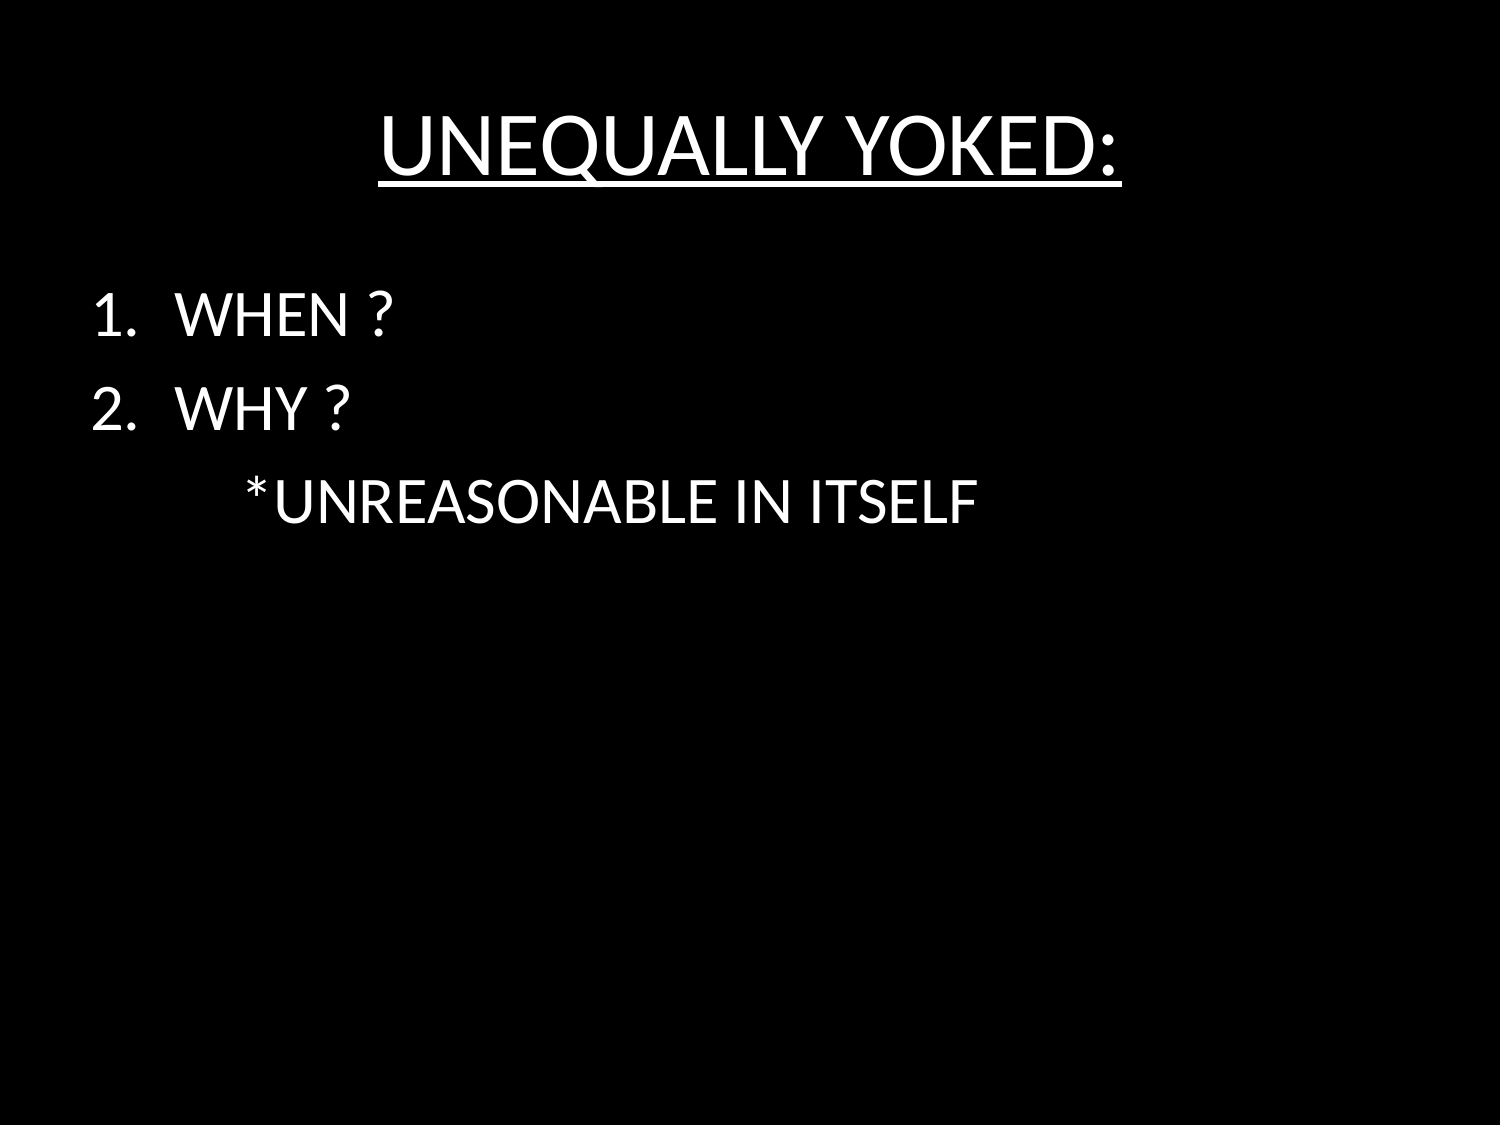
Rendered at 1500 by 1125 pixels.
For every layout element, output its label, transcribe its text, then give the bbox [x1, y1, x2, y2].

title UNEQUALLY YOKED: [75, 45, 1425, 233]
list WHEN ? WHY ? *UNREASONABLE IN ITSELF [75, 262, 1425, 1005]
